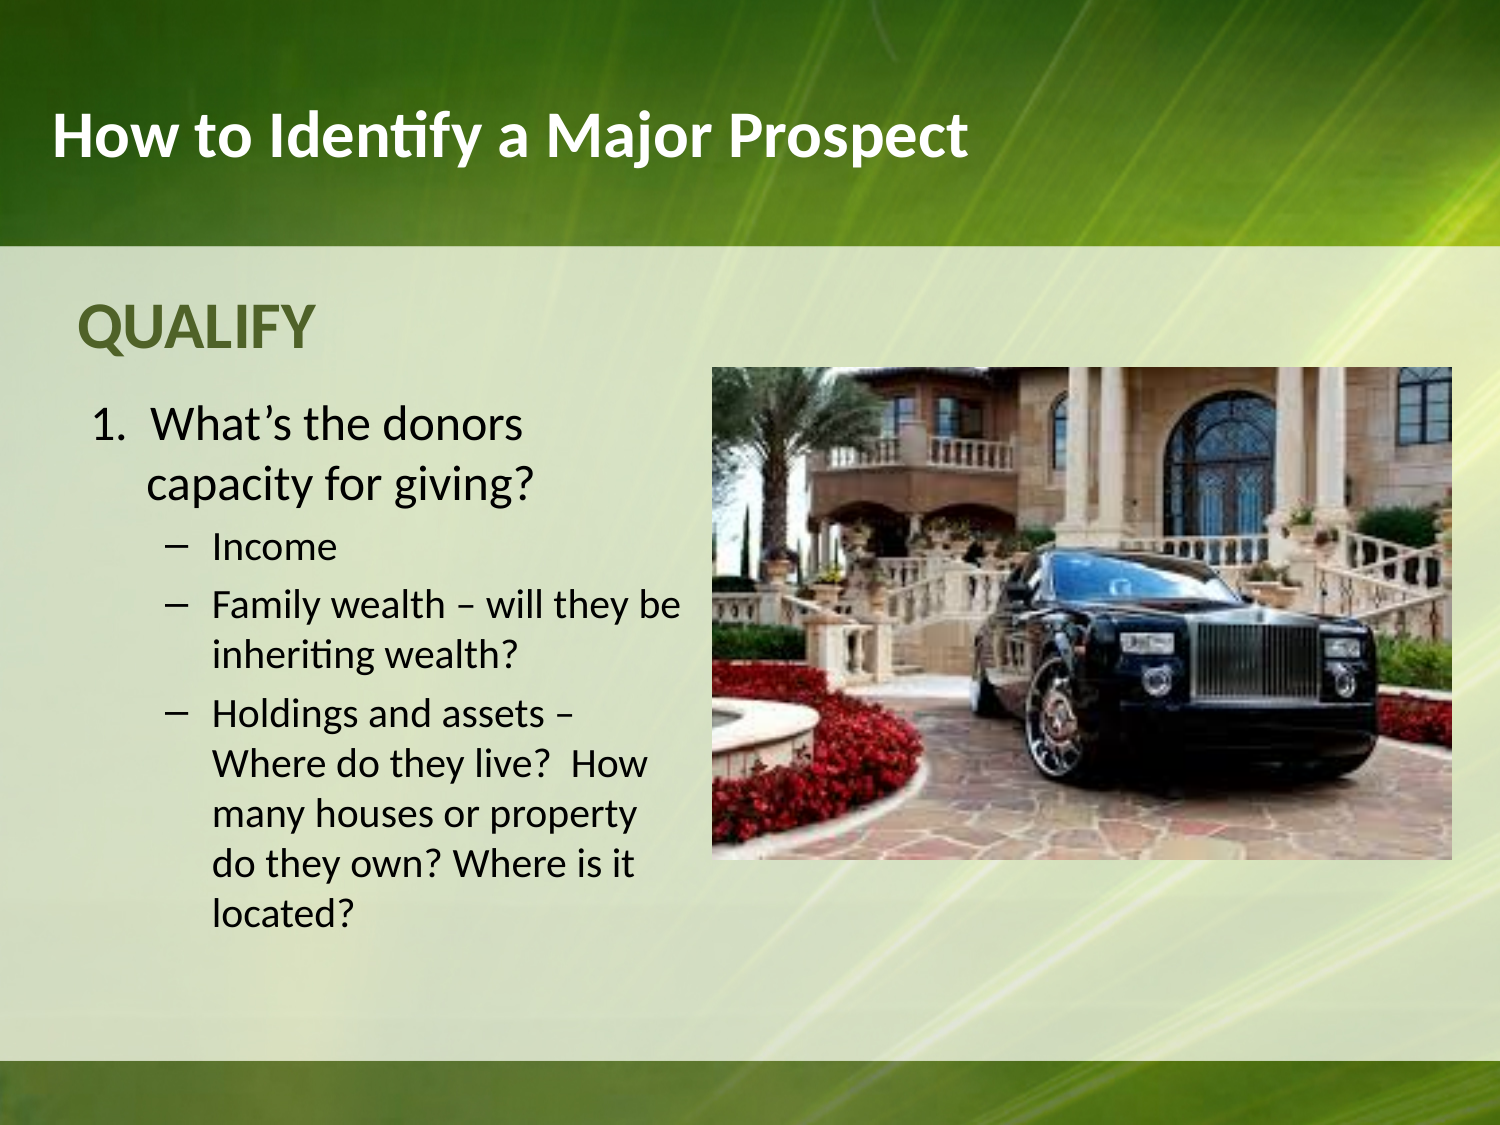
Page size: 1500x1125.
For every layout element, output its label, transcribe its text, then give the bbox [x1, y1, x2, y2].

title How to Identify a Major Prospect [37, 37, 1388, 225]
picture [0, 0, 1500, 1125]
list 1. What’s the donors capacity for giving? Income Family wealth – will they be inheriting wealth? Holdings and assets – Where do they live? How many houses or property do they own? Where is it located? [75, 382, 700, 1125]
text_box Qualify [62, 274, 675, 370]
